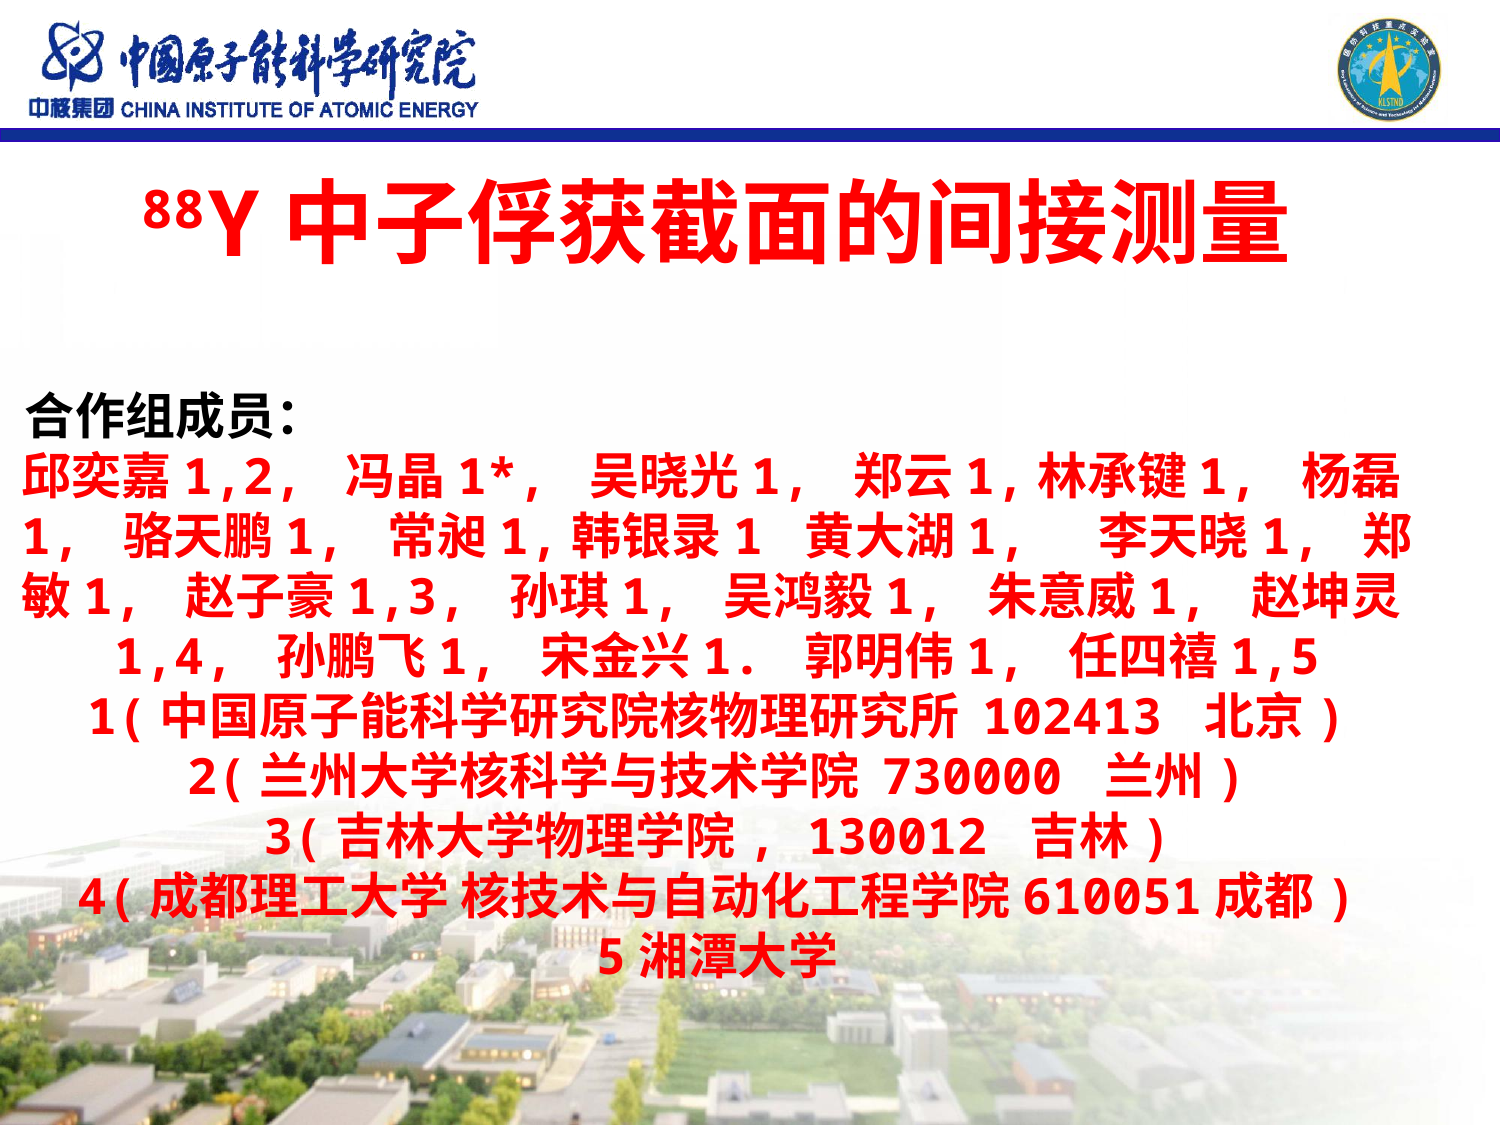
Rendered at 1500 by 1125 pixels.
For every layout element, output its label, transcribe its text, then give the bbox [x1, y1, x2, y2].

picture [1328, 13, 1448, 126]
picture [0, 0, 516, 157]
picture [0, 234, 1500, 1125]
text_box 88Y中子俘获截面的间接测量 合作组成员： 邱奕嘉1,2, 冯晶1*, 吴晓光1, 郑云1,林承键1, 杨磊1, 骆天鹏1, 常昶1,韩银录1 黄大湖1, 李天晓1, 郑敏1, 赵子豪1,3, 孙琪1, 吴鸿毅1, 朱意威1, 赵坤灵1,4, 孙鹏飞1, 宋金兴1. 郭明伟1, 任四禧1,5 1(中国原子能科学研究院核物理研究所 102413 北京) 2(兰州大学核科学与技术学院 730000 兰州) 3(吉林大学物理学院, 130012 吉林) 4(成都理工大学 核技术与自动化工程学院610051成都) 5湘潭大学 [0, 157, 1448, 233]
